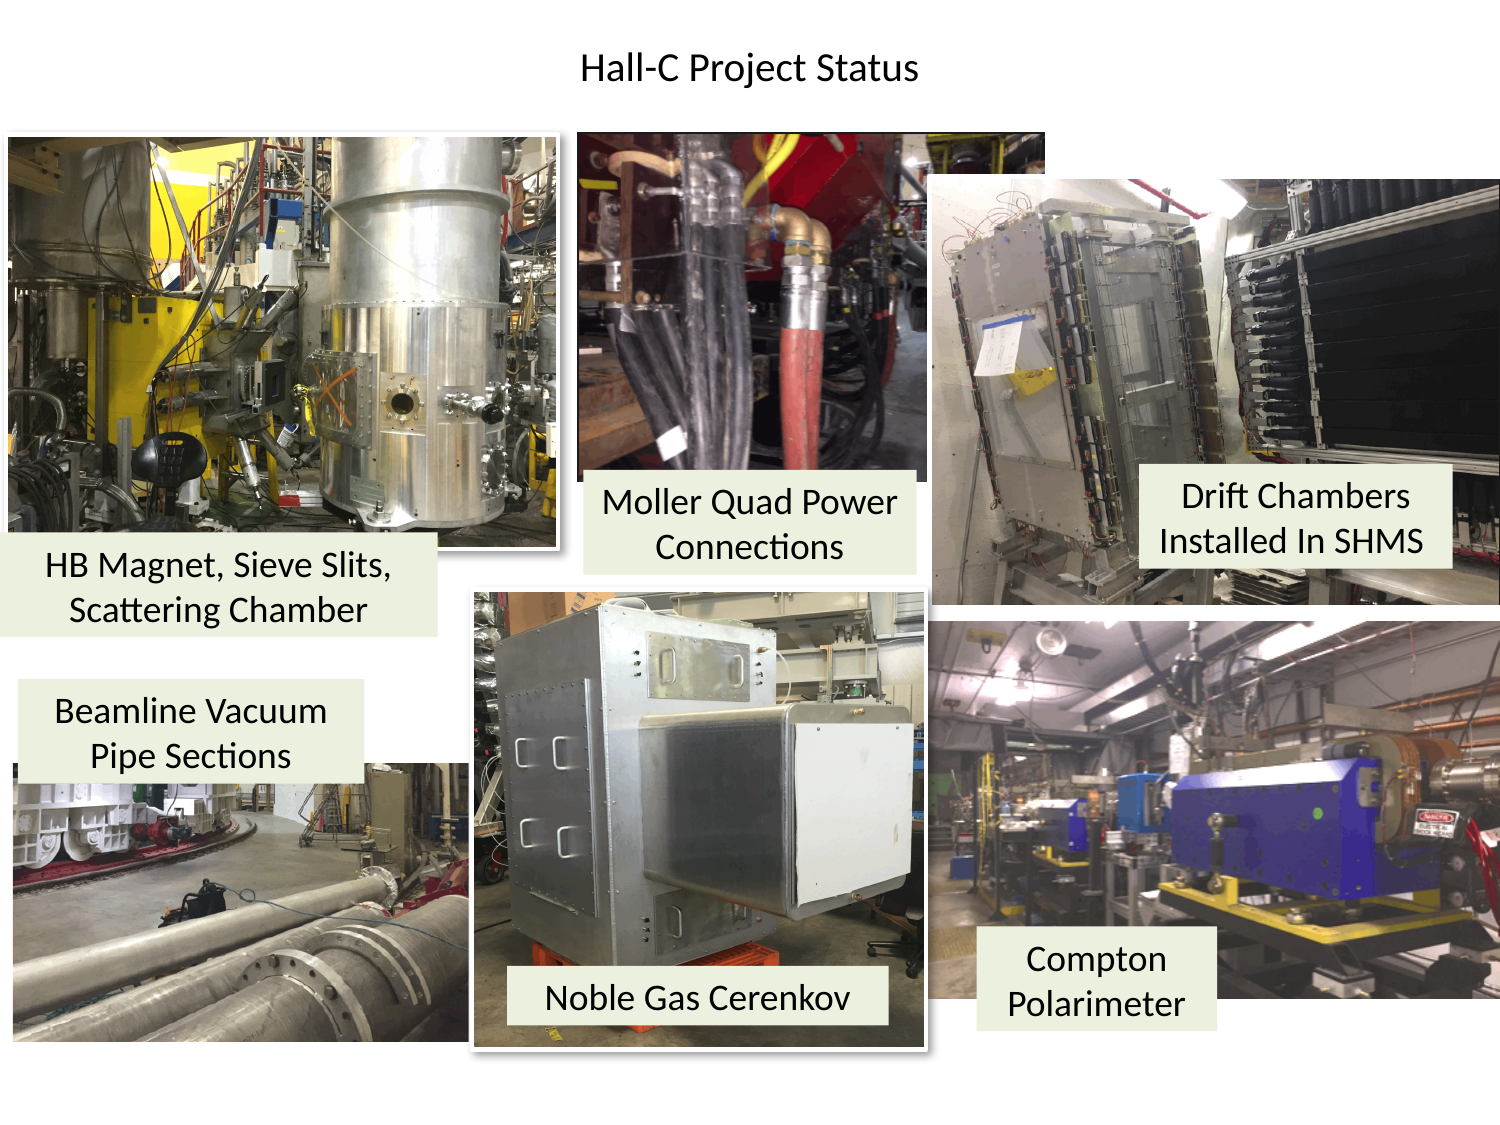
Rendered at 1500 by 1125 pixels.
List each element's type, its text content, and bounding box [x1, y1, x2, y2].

picture [577, 131, 1500, 606]
text_box HB Magnet, Sieve Slits, Scattering Chamber [0, 532, 438, 638]
text_box Moller Quad Power Connections [583, 490, 917, 575]
picture [7, 136, 556, 547]
text_box Beamline Vacuum Pipe Sections [17, 678, 365, 761]
picture [12, 763, 469, 1043]
text_box Compton Polarimeter [976, 1007, 1218, 1032]
picture [474, 591, 1500, 1048]
title Hall-C Project Status [0, 31, 1500, 98]
